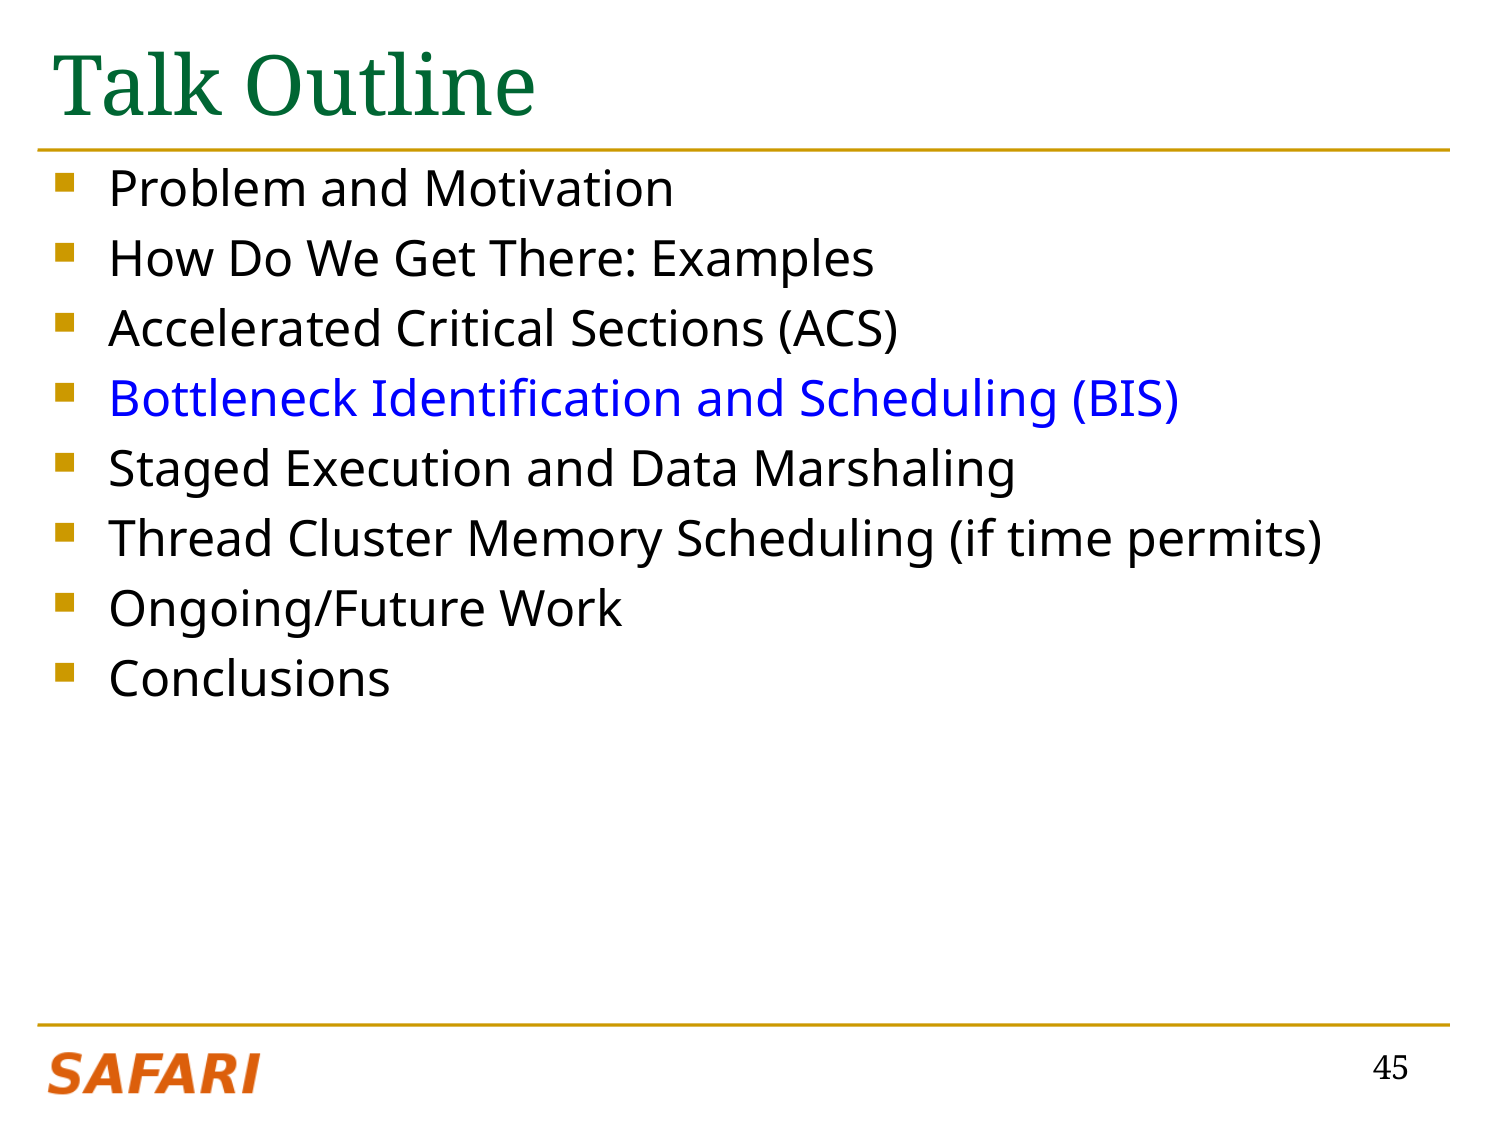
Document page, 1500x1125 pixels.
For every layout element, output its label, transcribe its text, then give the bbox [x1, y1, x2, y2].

picture [46, 1042, 268, 1107]
title Talk Outline [37, 24, 1451, 148]
slide_number 45 [1074, 1023, 1426, 1100]
list Problem and Motivation How Do We Get There: Examples Accelerated Critical Sections (ACS) Bottleneck Identification and Scheduling (BIS) Staged Execution and Data Marshaling Thread Cluster Memory Scheduling (if time permits) Ongoing/Future Work Conclusions [37, 148, 1451, 1026]
